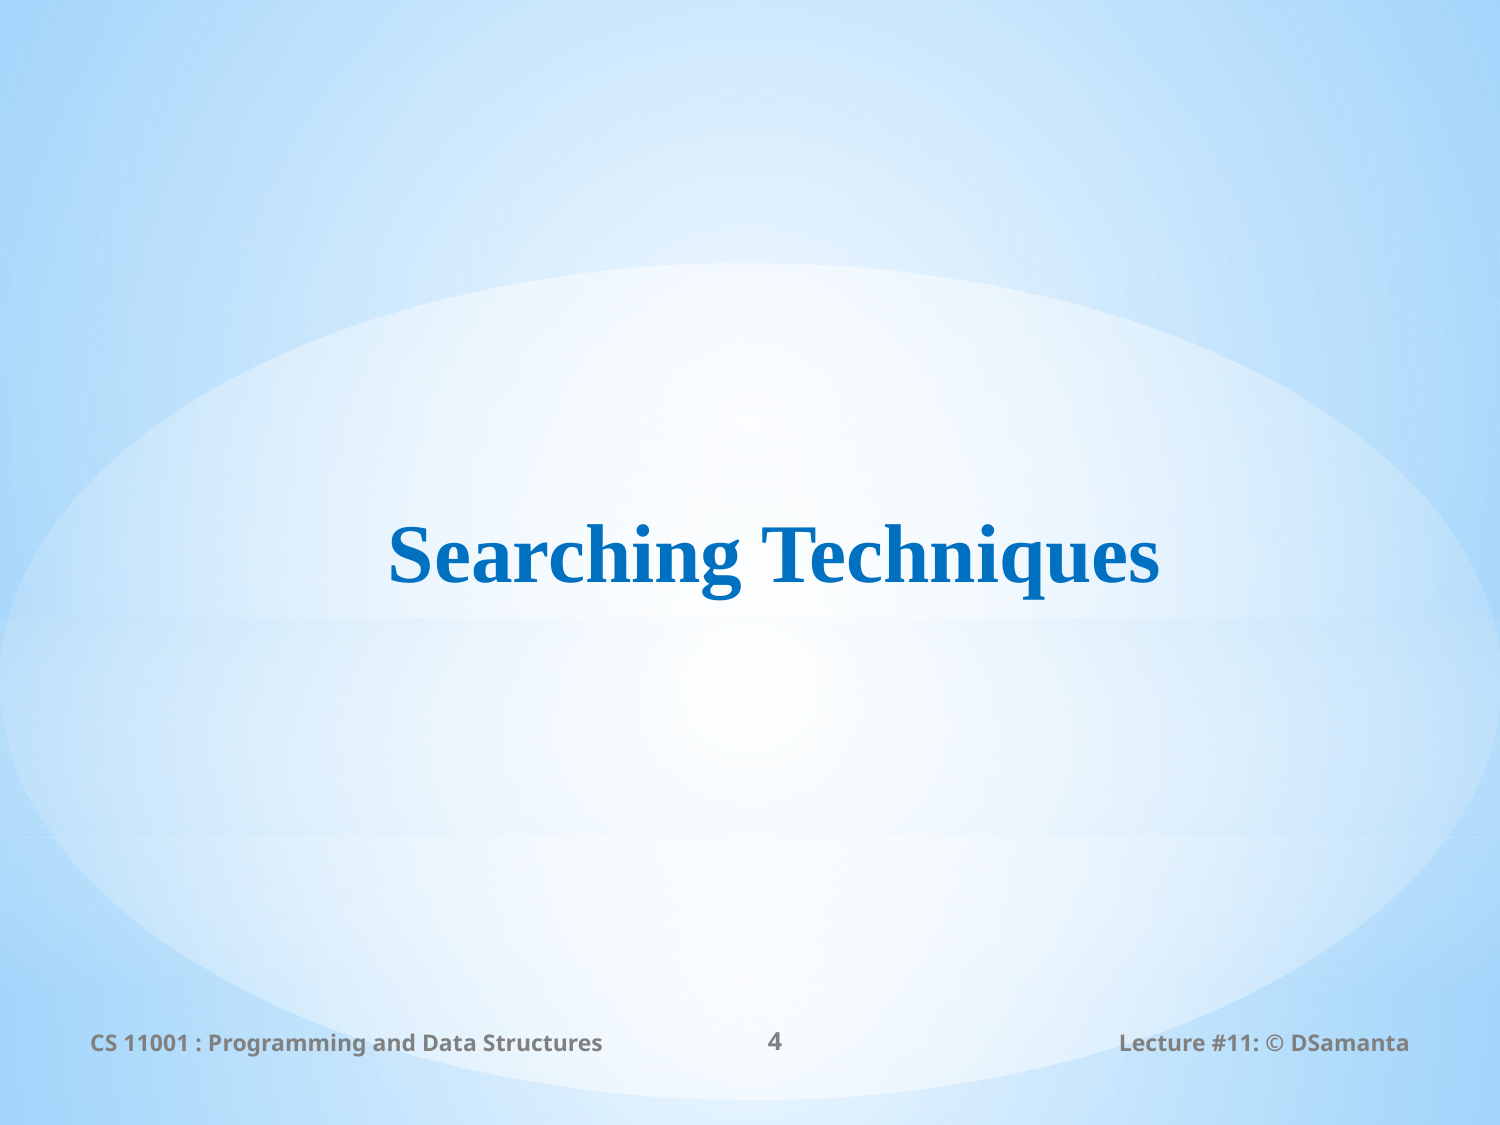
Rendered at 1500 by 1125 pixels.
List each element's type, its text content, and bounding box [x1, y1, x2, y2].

slide_number 4 [624, 1012, 925, 1073]
slide_number Lecture #11: © DSamanta [1012, 1012, 1425, 1073]
title Searching Techniques [160, 491, 1390, 680]
footer CS 11001 : Programming and Data Structures [75, 1012, 624, 1073]
